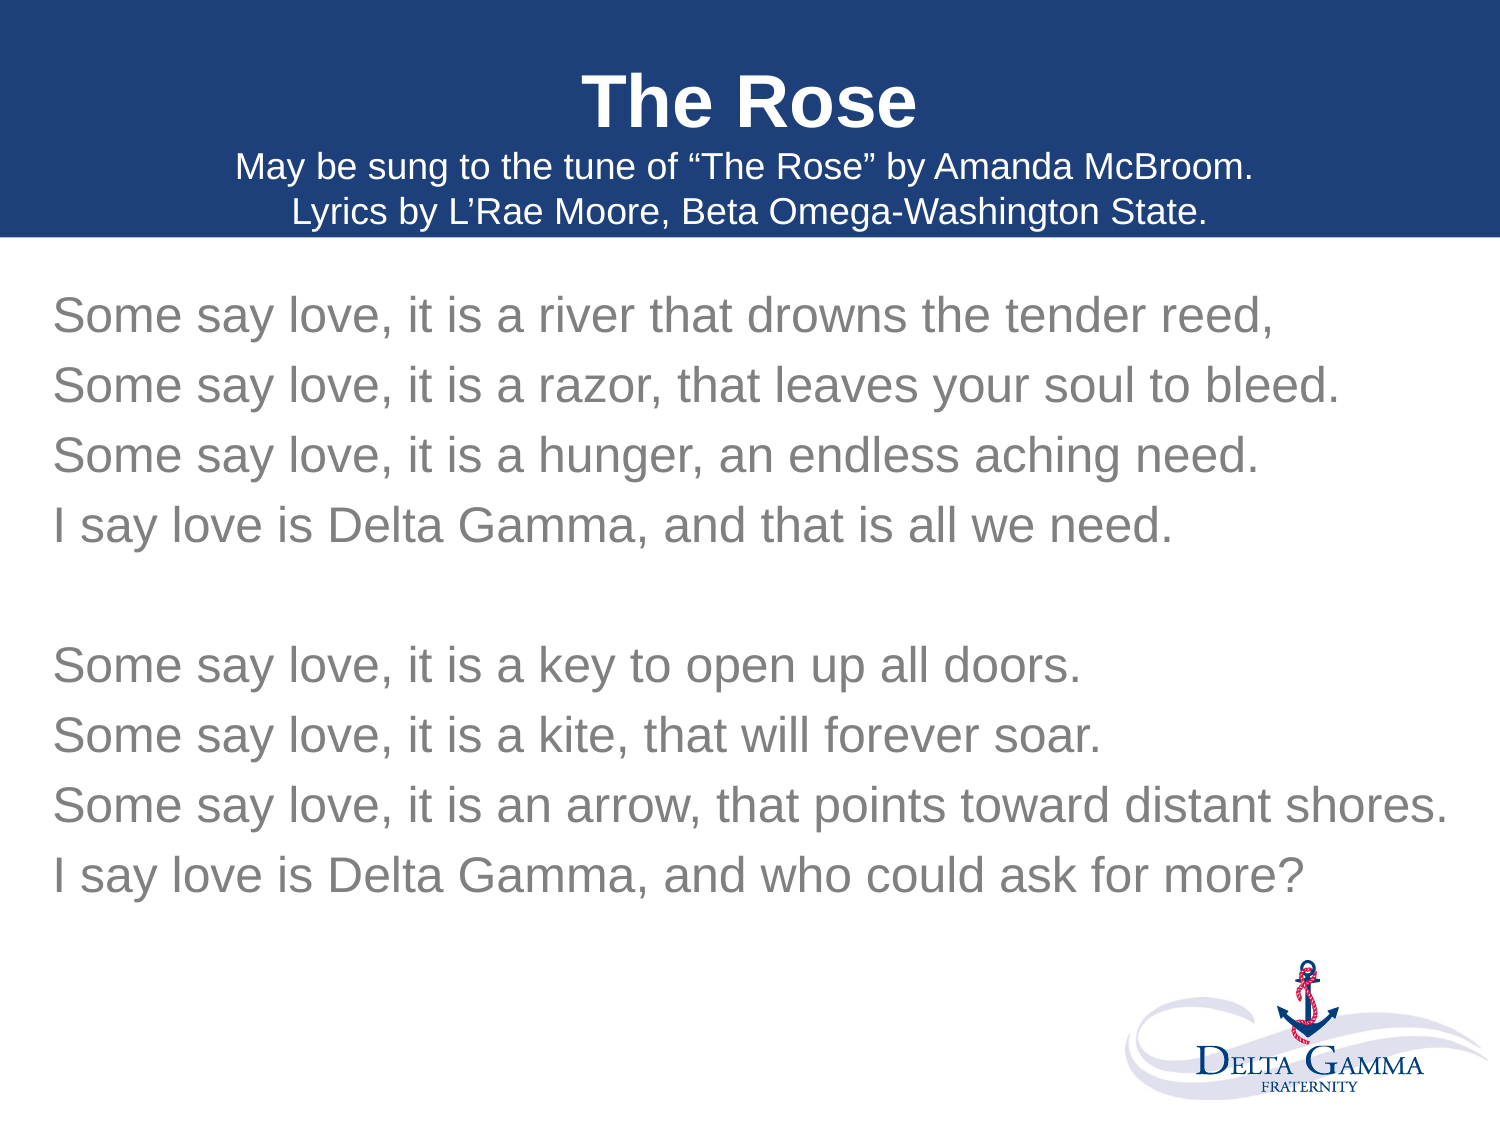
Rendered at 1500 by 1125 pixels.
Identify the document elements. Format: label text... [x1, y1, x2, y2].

picture [1125, 988, 1488, 1100]
title The Rose May be sung to the tune of “The Rose” by Amanda McBroom. Lyrics by L’Rae Moore, Beta Omega-Washington State. [75, 45, 1425, 233]
list Some say love, it is a river that drowns the tender reed, Some say love, it is a razor, that leaves your soul to bleed. Some say love, it is a hunger, an endless aching need. I say love is Delta Gamma, and that is all we need. Some say love, it is a key to open up all doors. Some say love, it is a kite, that will forever soar. Some say love, it is an arrow, that points toward distant shores. I say love is Delta Gamma, and who could ask for more? [37, 275, 1488, 988]
